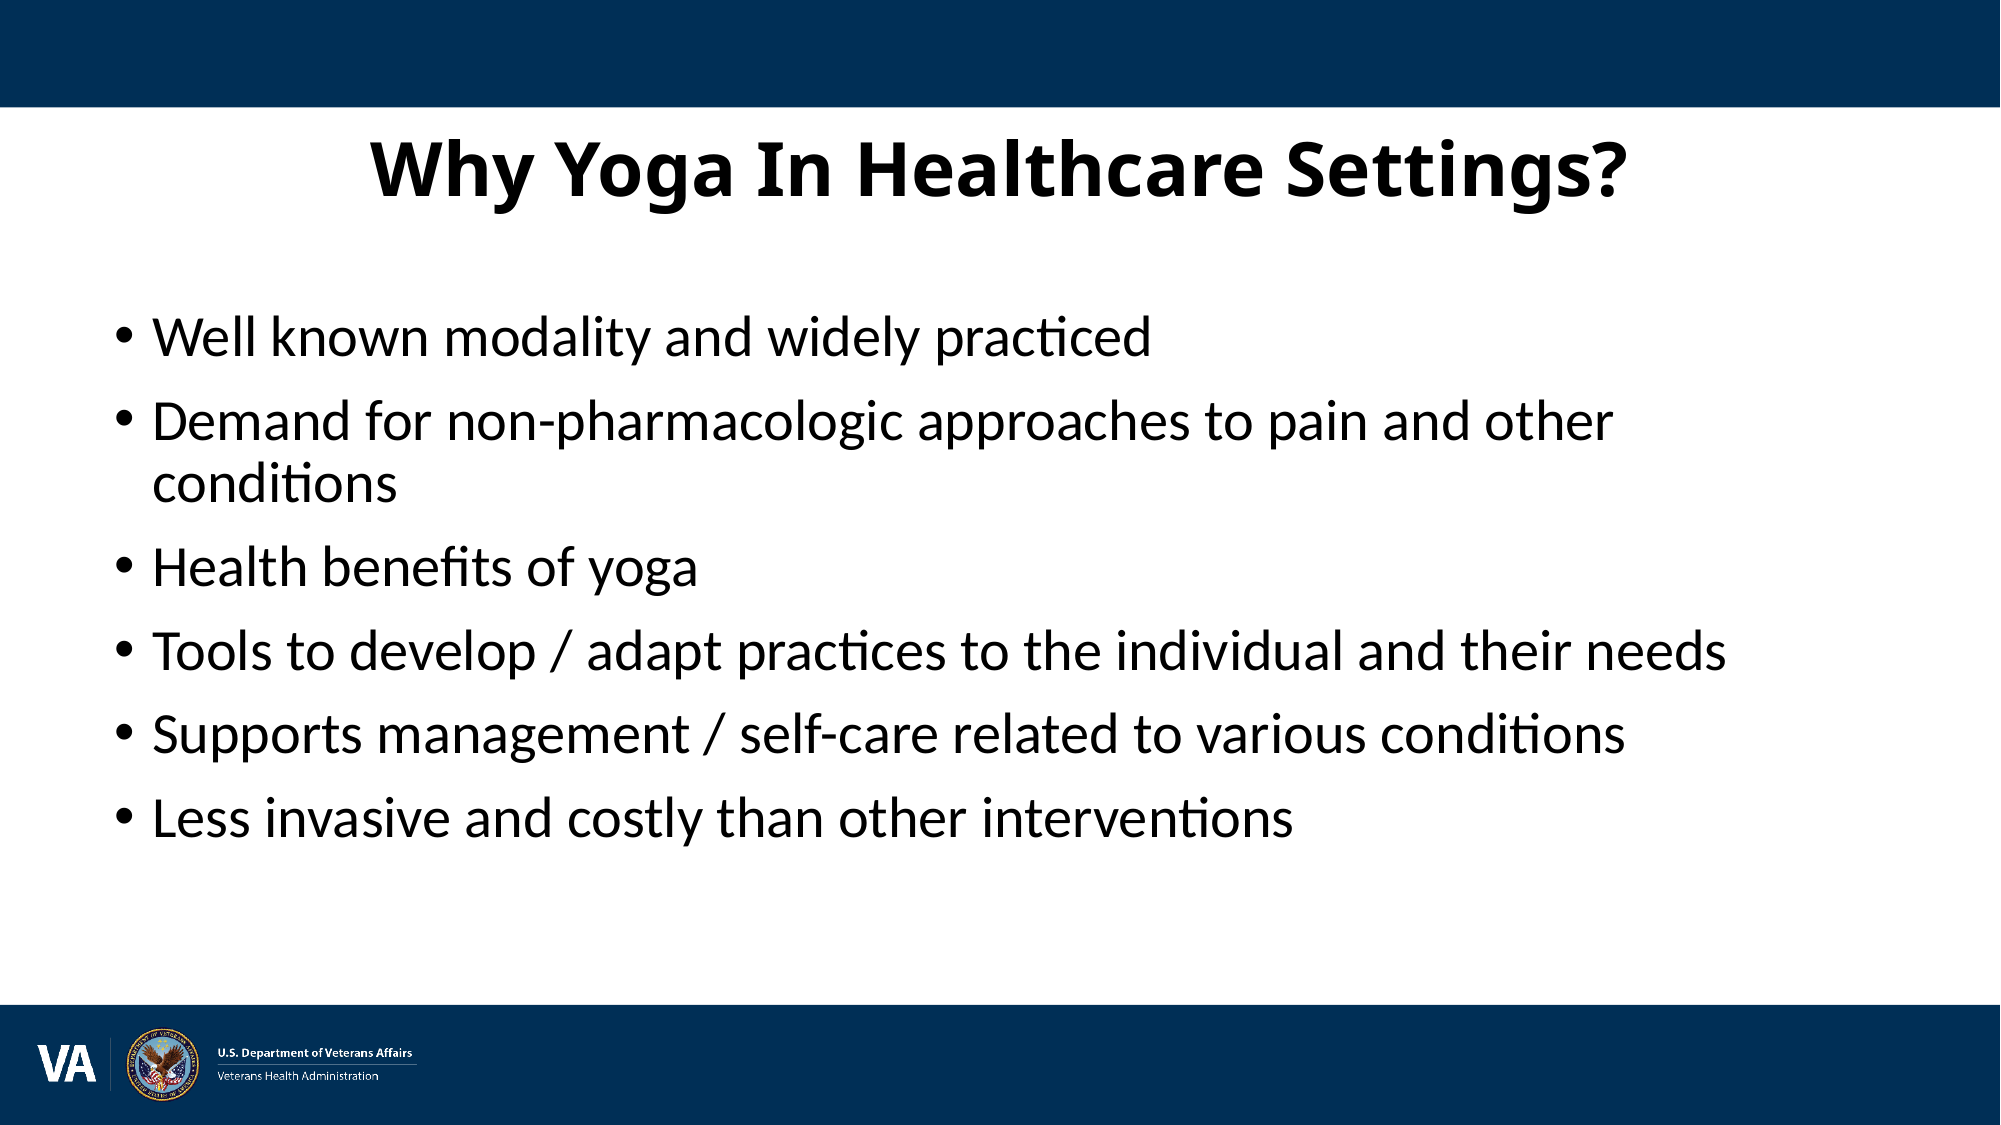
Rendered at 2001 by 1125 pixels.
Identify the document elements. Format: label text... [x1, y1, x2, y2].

title Why Yoga In Healthcare Settings? [99, 112, 1900, 233]
picture [37, 1027, 417, 1102]
list Well known modality and widely practiced Demand for non-pharmacologic approaches to pain and other conditions Health benefits of yoga Tools to develop / adapt practices to the individual and their needs Supports management / self-care related to various conditions Less invasive and costly than other interventions [99, 298, 1825, 1013]
